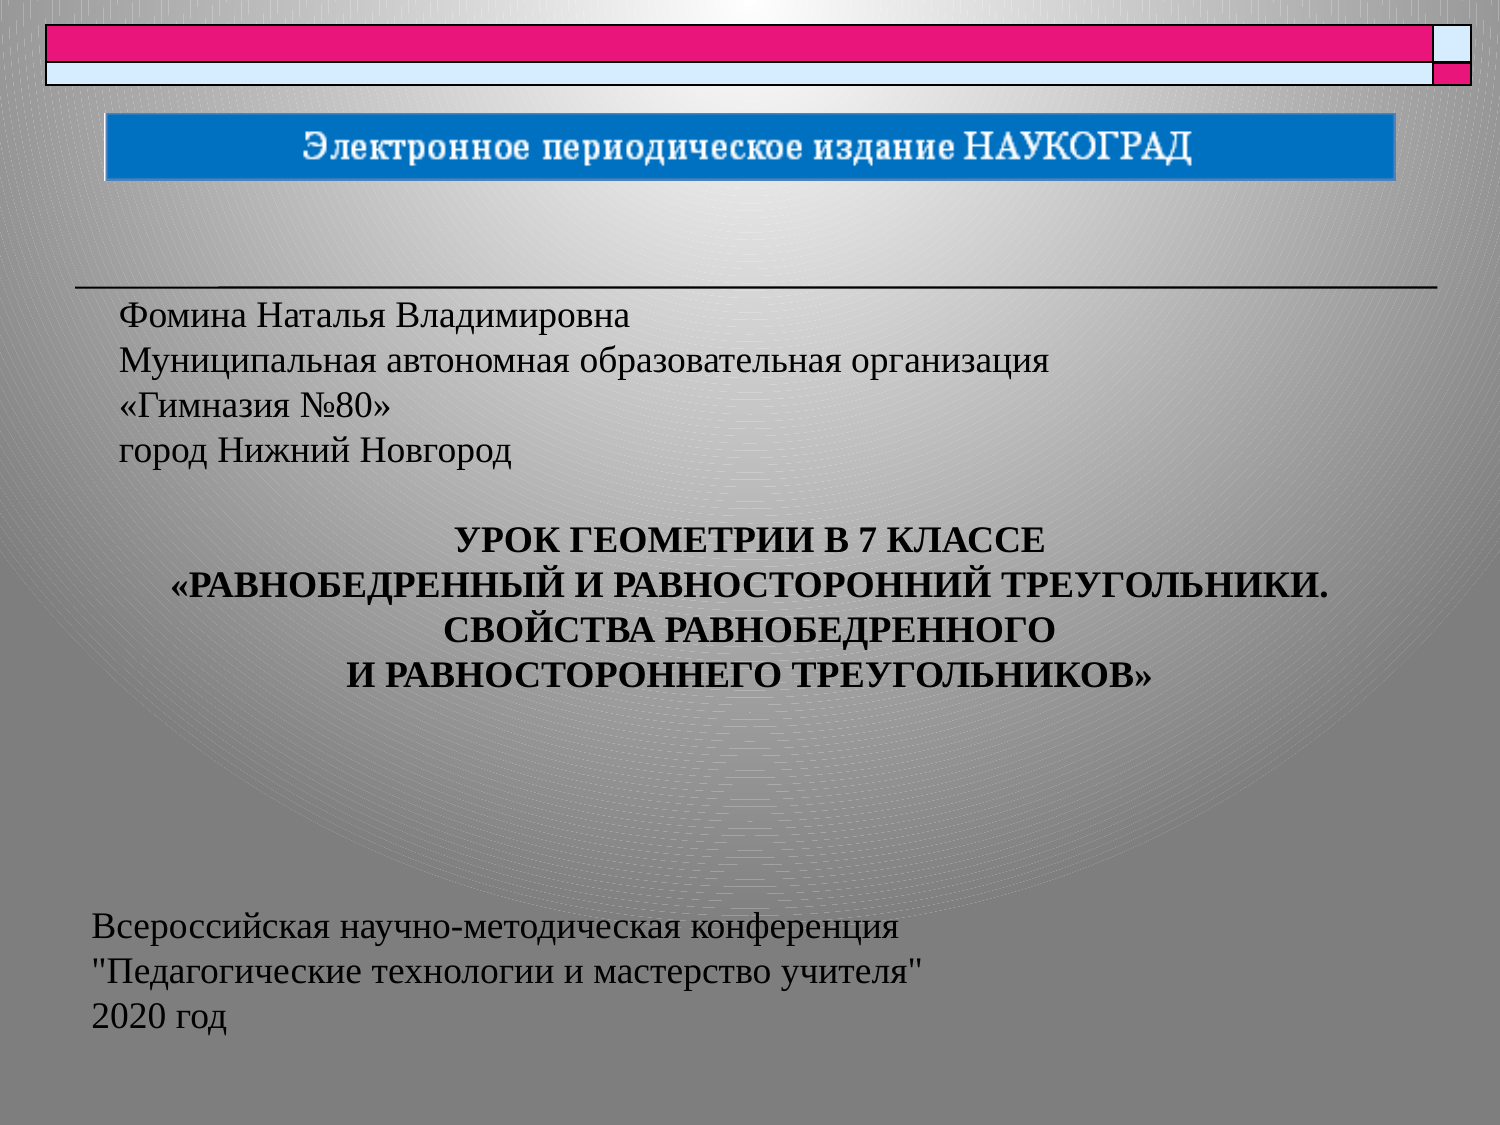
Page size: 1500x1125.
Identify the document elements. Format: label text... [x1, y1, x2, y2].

text_box Фомина Наталья Владимировна Муниципальная автономная образовательная организация «Гимназия №80» город Нижний Новгород УРОК ГЕОМЕТРИИ В 7 КЛАССЕ «РАВНОБЕДРЕННЫЙ И РАВНОСТОРОННИЙ ТРЕУГОЛЬНИКИ. СВОЙСТВА РАВНОБЕДРЕННОГО И РАВНОСТОРОННЕГО ТРЕУГОЛЬНИКОВ» [104, 282, 1396, 702]
picture [103, 113, 1396, 181]
text_box Всероссийская научно-методическая конференция "Педагогические технологии и мастерство учителя" 2020 год [76, 893, 1447, 1043]
